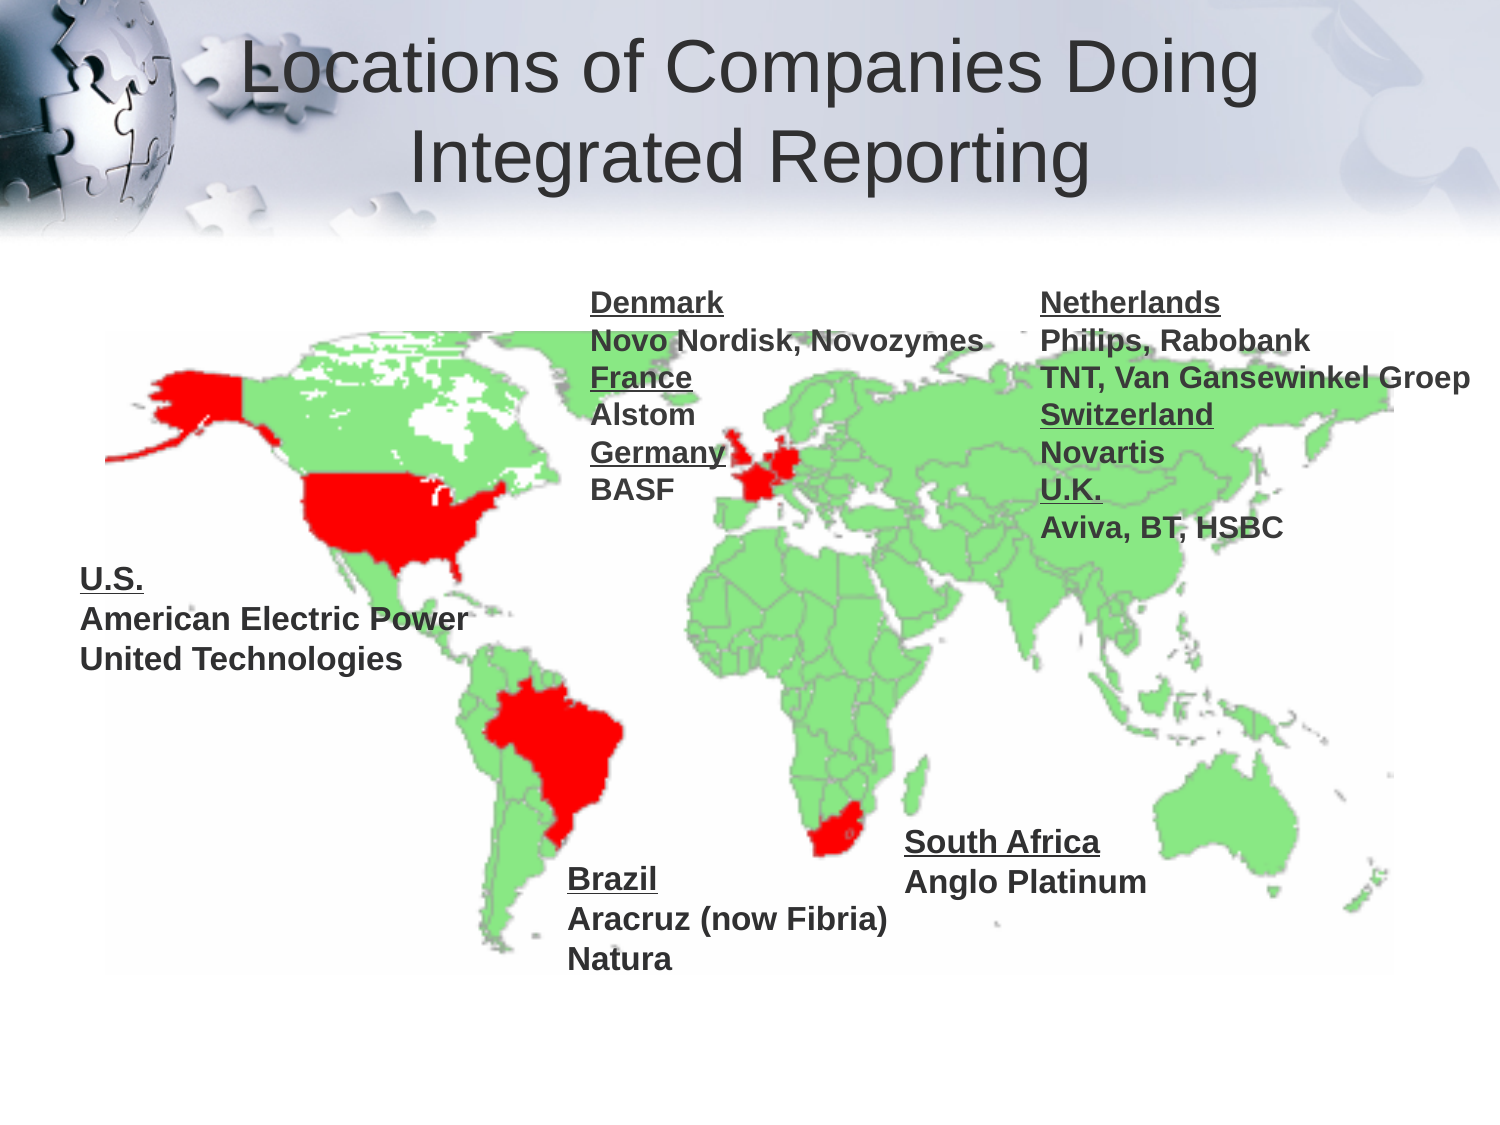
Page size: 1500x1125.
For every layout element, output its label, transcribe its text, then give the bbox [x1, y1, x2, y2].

text_box U.S. American Electric Power United Technologies [64, 549, 100, 685]
picture [0, 0, 1500, 1125]
title Locations of Companies Doing Integrated Reporting [160, 65, 1342, 150]
text_box Denmark Netherlands Novo Nordisk, Novozymes Philips, Rabobank France TNT, Van Gansewinkel Groep Alstom Switzerland Germany Novartis BASF U.K. Aviva, BT, HSBC [575, 274, 1500, 552]
